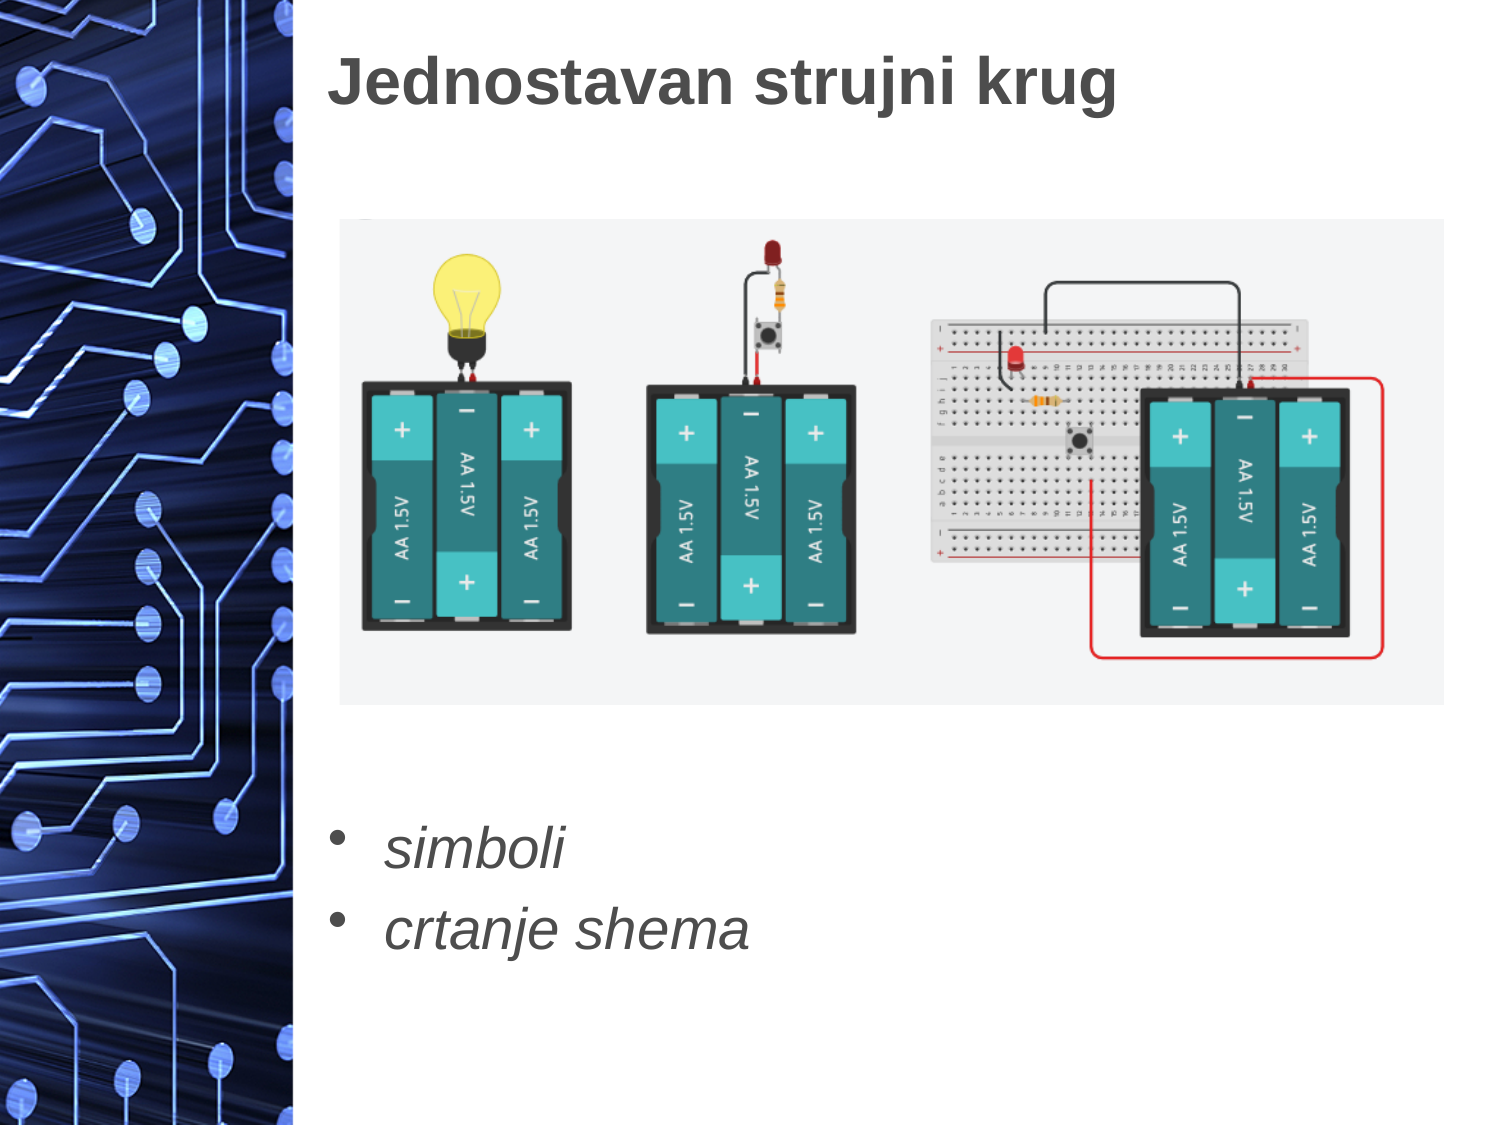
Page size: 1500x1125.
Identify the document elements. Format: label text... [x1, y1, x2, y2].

title Jednostavan strujni krug [312, 18, 1471, 138]
list simboli crtanje shema [312, 148, 1471, 1106]
picture [0, 0, 1500, 1125]
